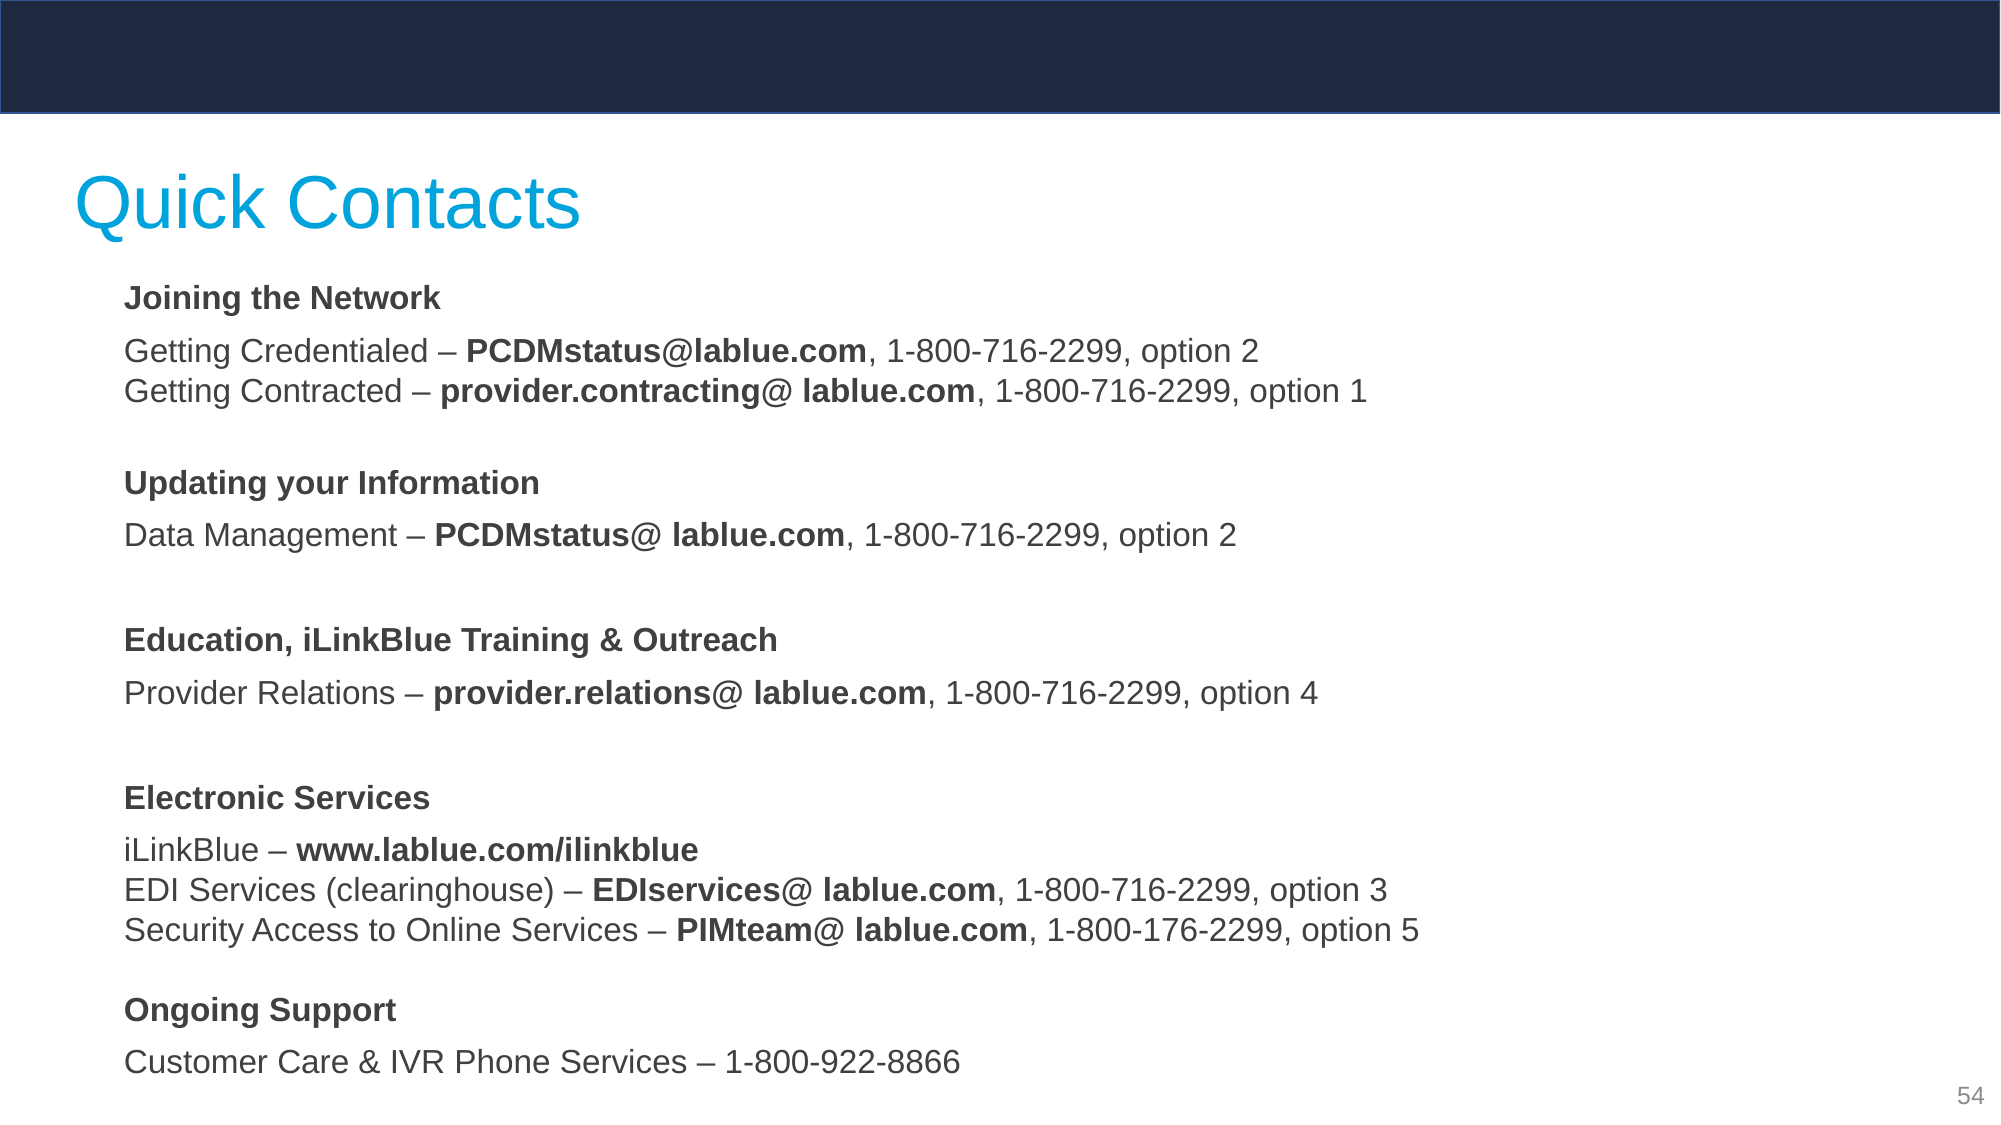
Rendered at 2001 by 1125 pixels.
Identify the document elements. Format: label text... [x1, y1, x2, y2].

text_box Joining the Network Getting Credentialed – PCDMstatus@lablue.com, 1-800-716-2299, option 2 Getting Contracted – provider.contracting@ lablue.com, 1-800-716-2299, option 1 Updating your Information Data Management – PCDMstatus@ lablue.com, 1-800-716-2299, option 2 Education, iLinkBlue Training & Outreach Provider Relations – provider.relations@ lablue.com, 1-800-716-2299, option 4 Electronic Services iLinkBlue – www.lablue.com/ilinkblue EDI Services (clearinghouse) – EDIservices@ lablue.com, 1-800-716-2299, option 3 Security Access to Online Services – PIMteam@ lablue.com, 1-800-176-2299, option 5 Ongoing Support Customer Care & IVR Phone Services – 1-800-922-8866 [109, 314, 1891, 1088]
slide_number 54 [1550, 1064, 2000, 1125]
title Quick Contacts [59, 96, 1941, 314]
